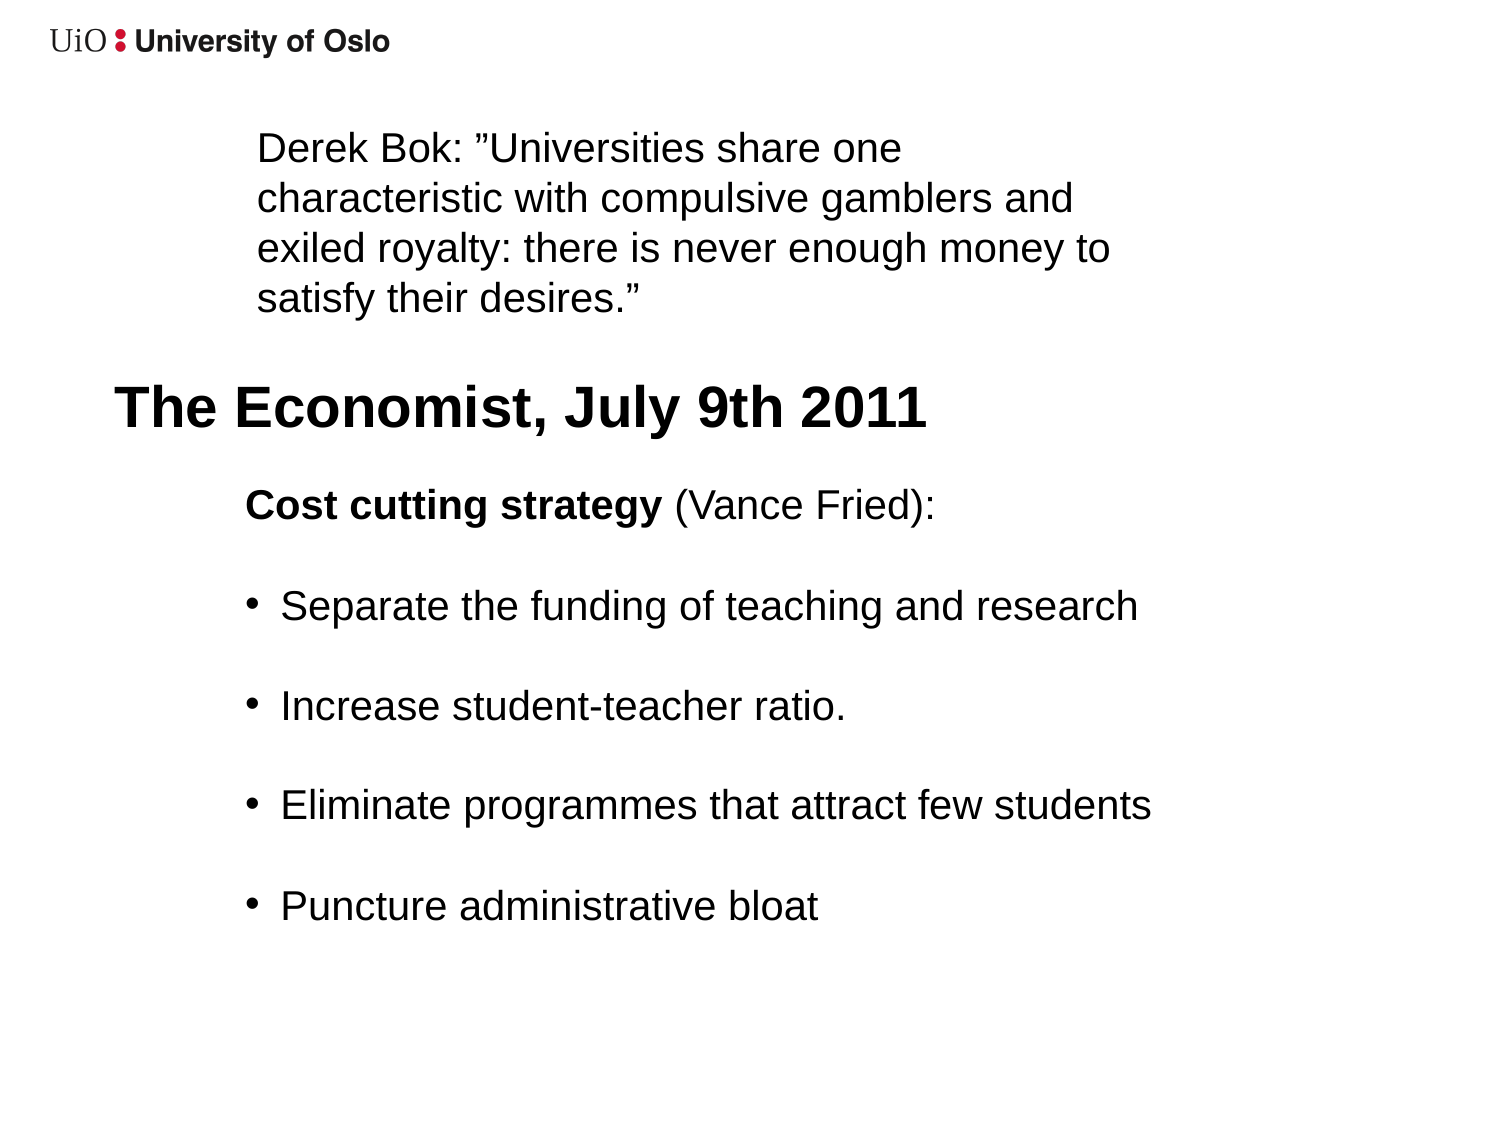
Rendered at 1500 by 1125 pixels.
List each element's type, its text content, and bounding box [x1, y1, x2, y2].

text_box The Economist, July 9th 2011 [100, 361, 1117, 447]
text_box Derek Bok: ”Universities share one characteristic with compulsive gamblers and exiled royalty: there is never enough money to satisfy their desires.” [242, 113, 1164, 379]
text_box Cost cutting strategy (Vance Fried): Separate the funding of teaching and research Increase student-teacher ratio. Eliminate programmes that attract few students Puncture administrative bloat [230, 420, 1270, 986]
picture [50, 24, 391, 67]
